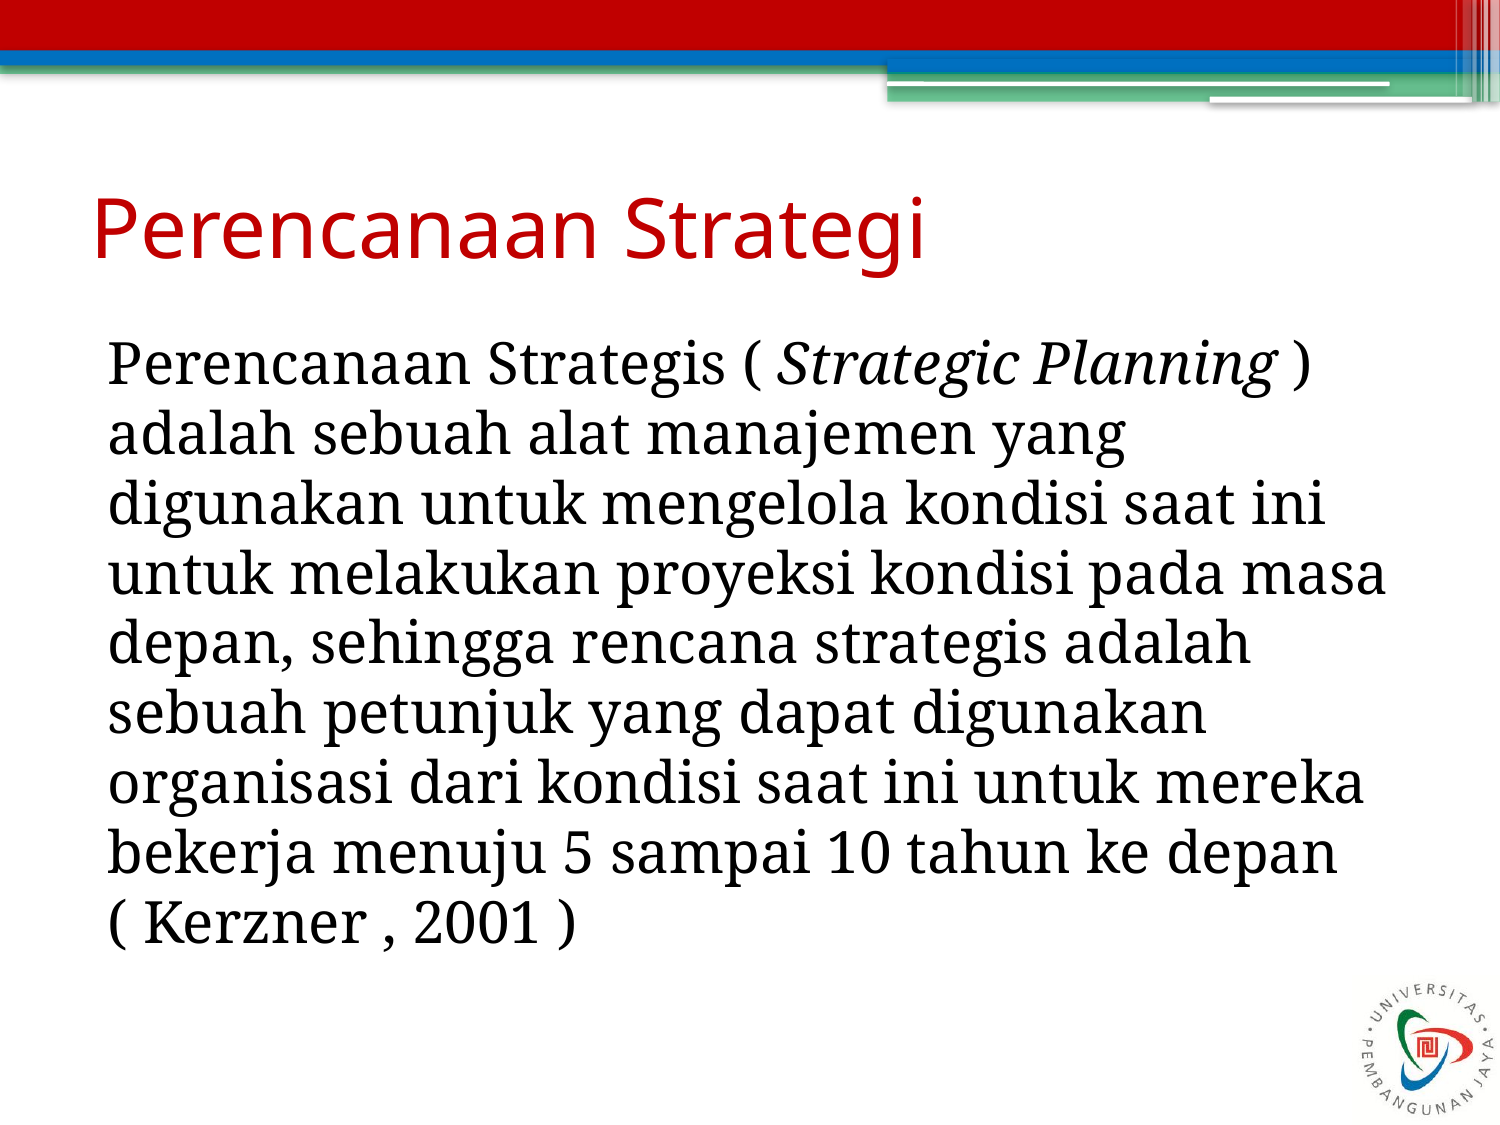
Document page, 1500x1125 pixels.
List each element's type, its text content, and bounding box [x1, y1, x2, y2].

picture [1352, 975, 1500, 1125]
list Perencanaan Strategis ( Strategic Planning ) adalah sebuah alat manajemen yang digunakan untuk mengelola kondisi saat ini untuk melakukan proyeksi kondisi pada masa depan, sehingga rencana strategis adalah sebuah petunjuk yang dapat digunakan organisasi dari kondisi saat ini untuk mereka bekerja menuju 5 sampai 10 tahun ke depan ( Kerzner , 2001 ) [75, 318, 1425, 1029]
title Perencanaan Strategi [75, 137, 1425, 313]
